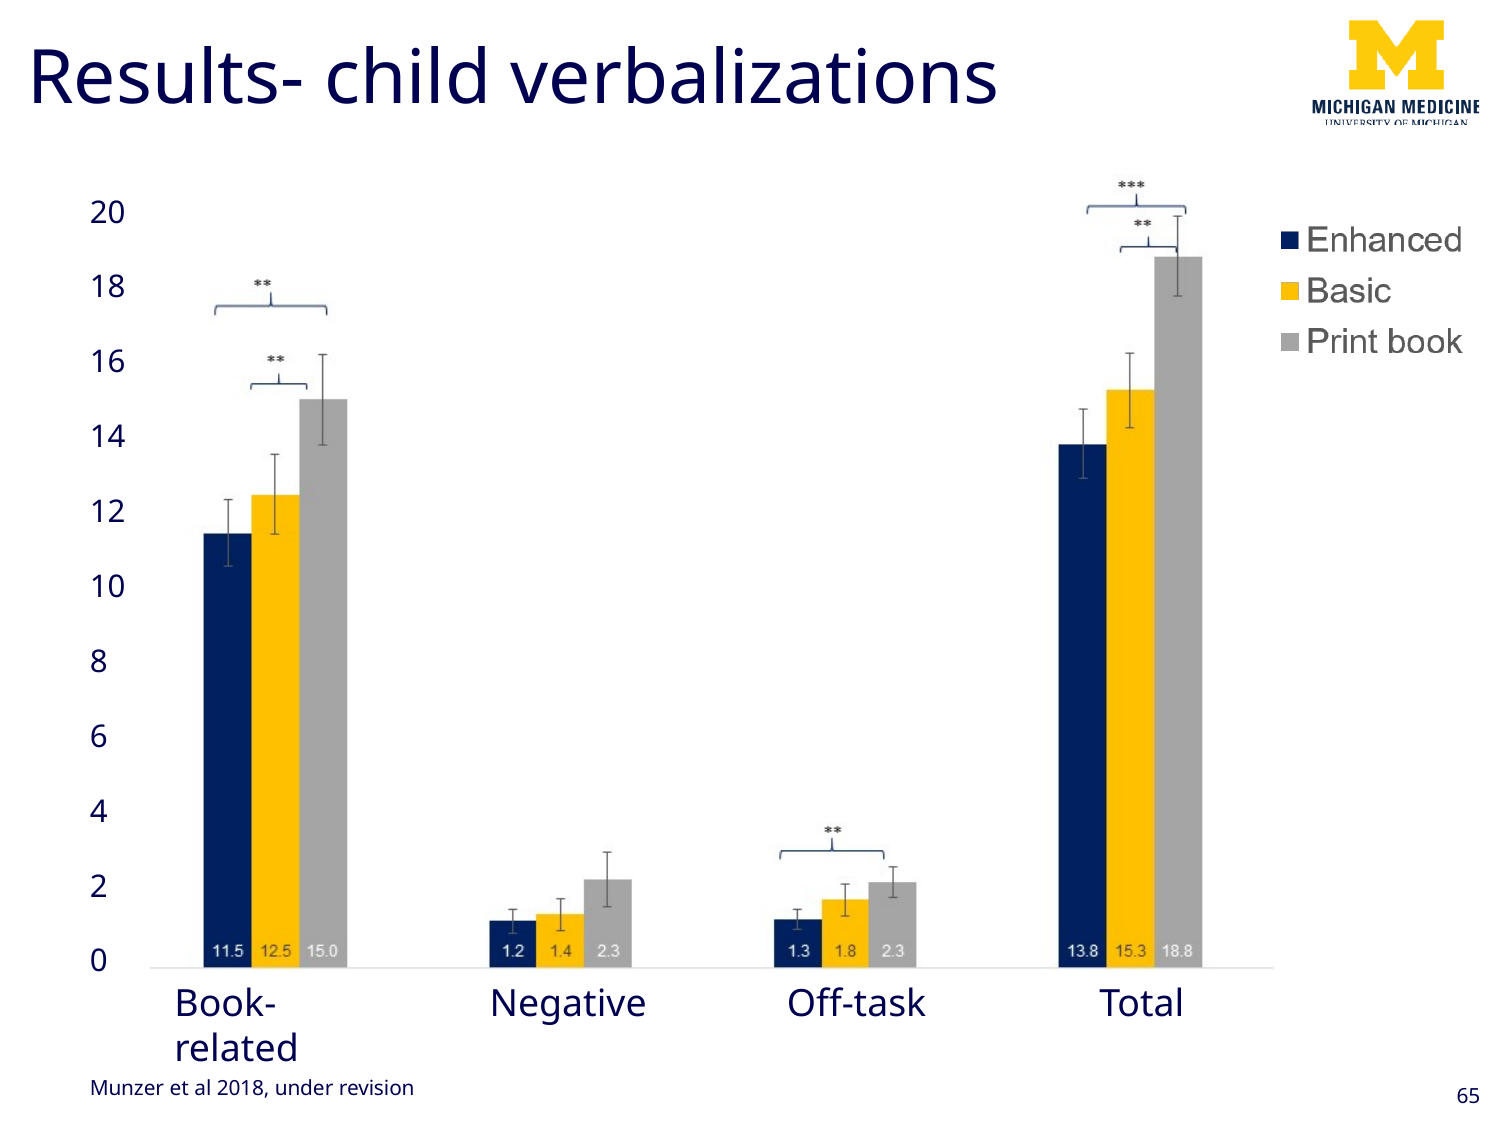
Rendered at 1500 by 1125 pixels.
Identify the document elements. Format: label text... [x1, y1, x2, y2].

title Results- child verbalizations [12, 4, 1500, 143]
slide_number 65 [1433, 1067, 1500, 1125]
text_box 20 18 16 14 12 10 8 6 4 2 0 [75, 184, 159, 986]
picture [149, 173, 1495, 971]
text_box Book-related [159, 979, 400, 1067]
text_box Off-task [772, 979, 950, 1032]
picture [1312, 20, 1480, 126]
text_box Negative [474, 979, 700, 1032]
text_box Munzer et al 2018, under revision [74, 1067, 1434, 1107]
text_box Total [1084, 979, 1213, 1032]
